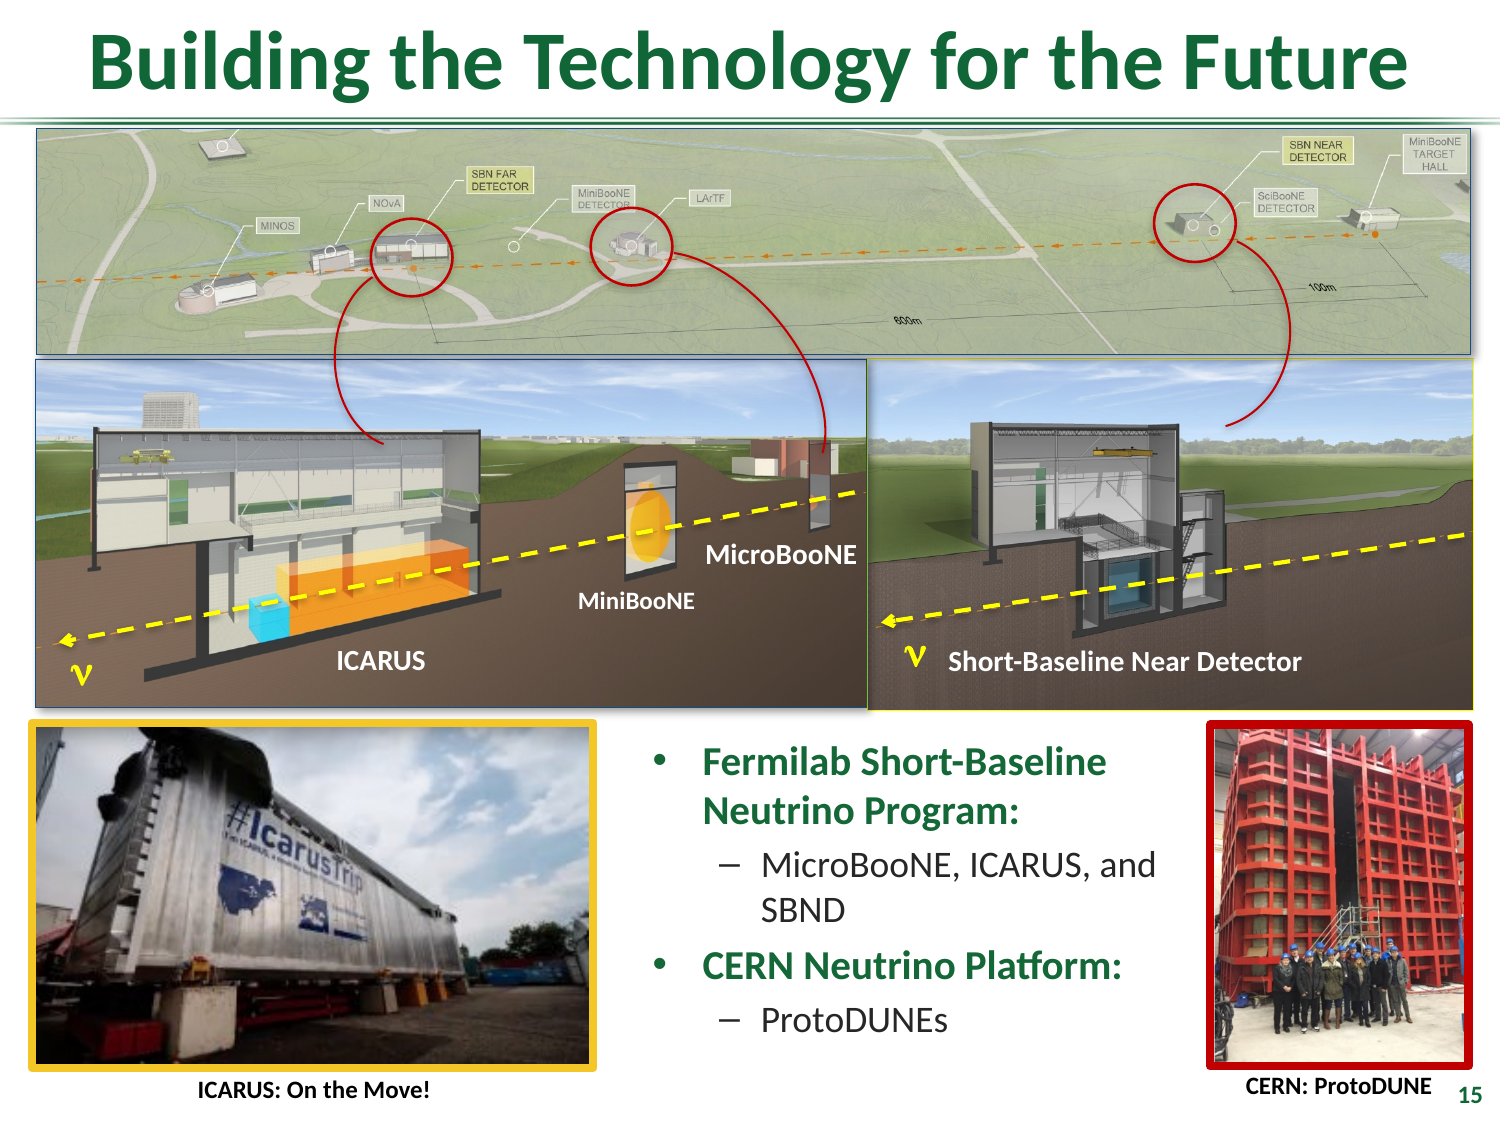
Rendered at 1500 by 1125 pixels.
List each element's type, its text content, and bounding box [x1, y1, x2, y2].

title Building the Technology for the Future [0, 0, 1500, 113]
text_box ICARUS: On the Move! [46, 1072, 582, 1112]
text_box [58, 492, 855, 643]
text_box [880, 534, 1465, 623]
picture [0, 113, 1500, 991]
slide_number 15 [1435, 1063, 1499, 1124]
picture [36, 726, 590, 1065]
list Fermilab Short-Baseline Neutrino Program: MicroBooNE, ICARUS, and SBND CERN Neutrino Platform: ProtoDUNEs [637, 726, 1199, 1055]
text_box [1213, 728, 1465, 1108]
